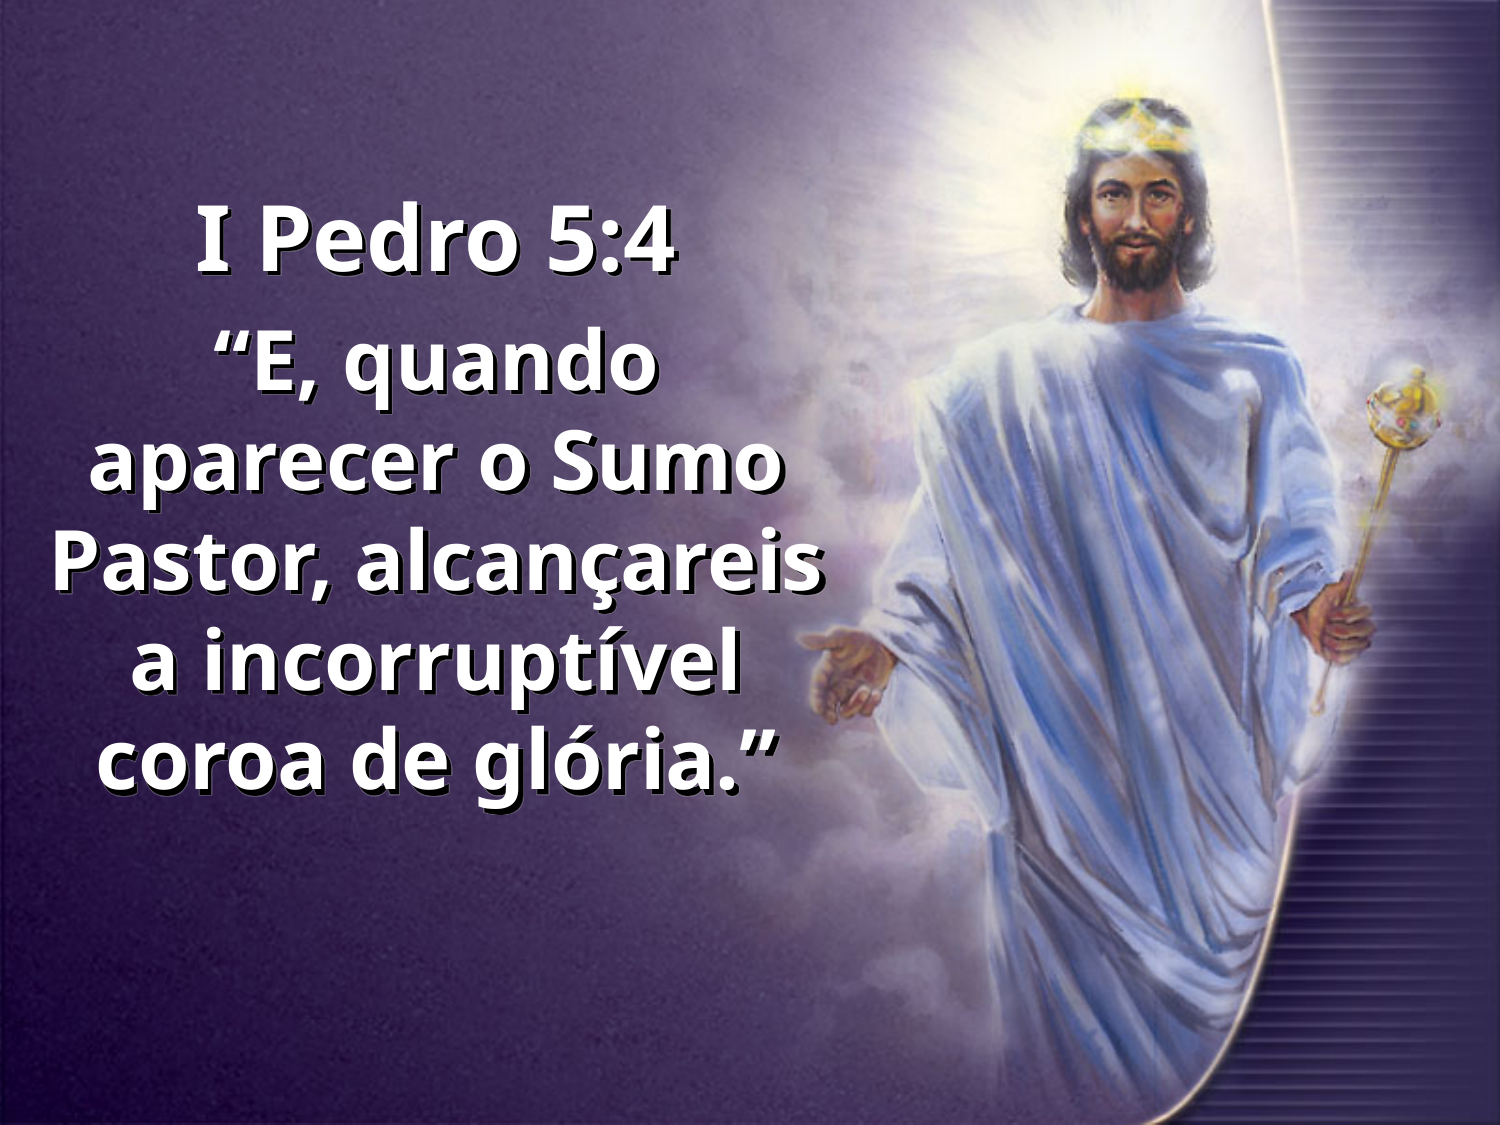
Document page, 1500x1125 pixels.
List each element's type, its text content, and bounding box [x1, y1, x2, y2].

picture [0, 0, 1500, 1125]
subtitle I Pedro 5:4 “E, quando aparecer o Sumo Pastor, alcançareis a incorruptível coroa de glória.” [17, 172, 855, 398]
